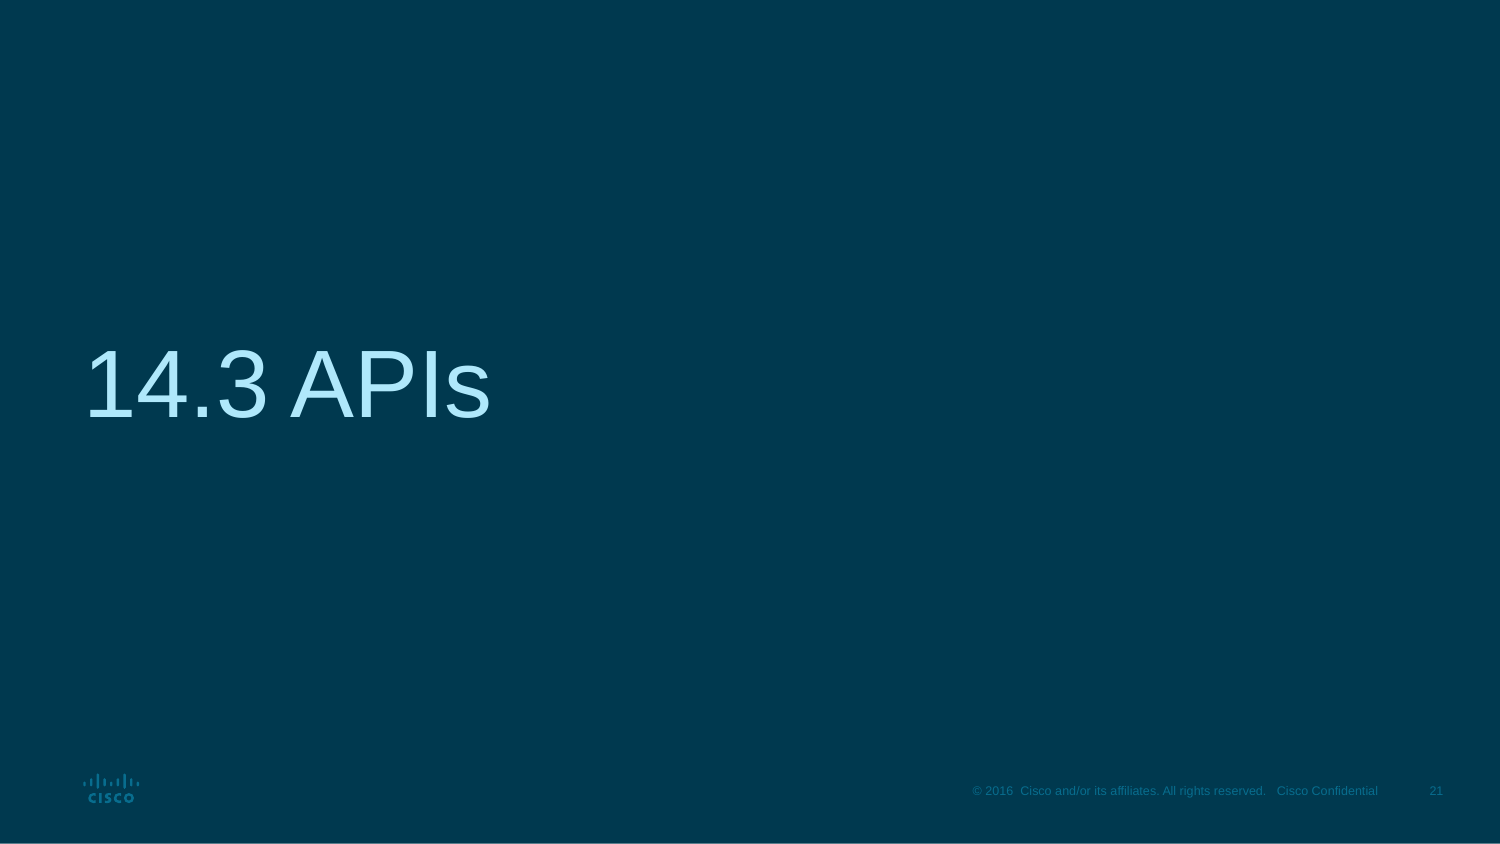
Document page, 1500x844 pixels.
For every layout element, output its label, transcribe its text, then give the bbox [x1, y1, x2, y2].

title 14.3 APIs [68, 293, 1356, 446]
